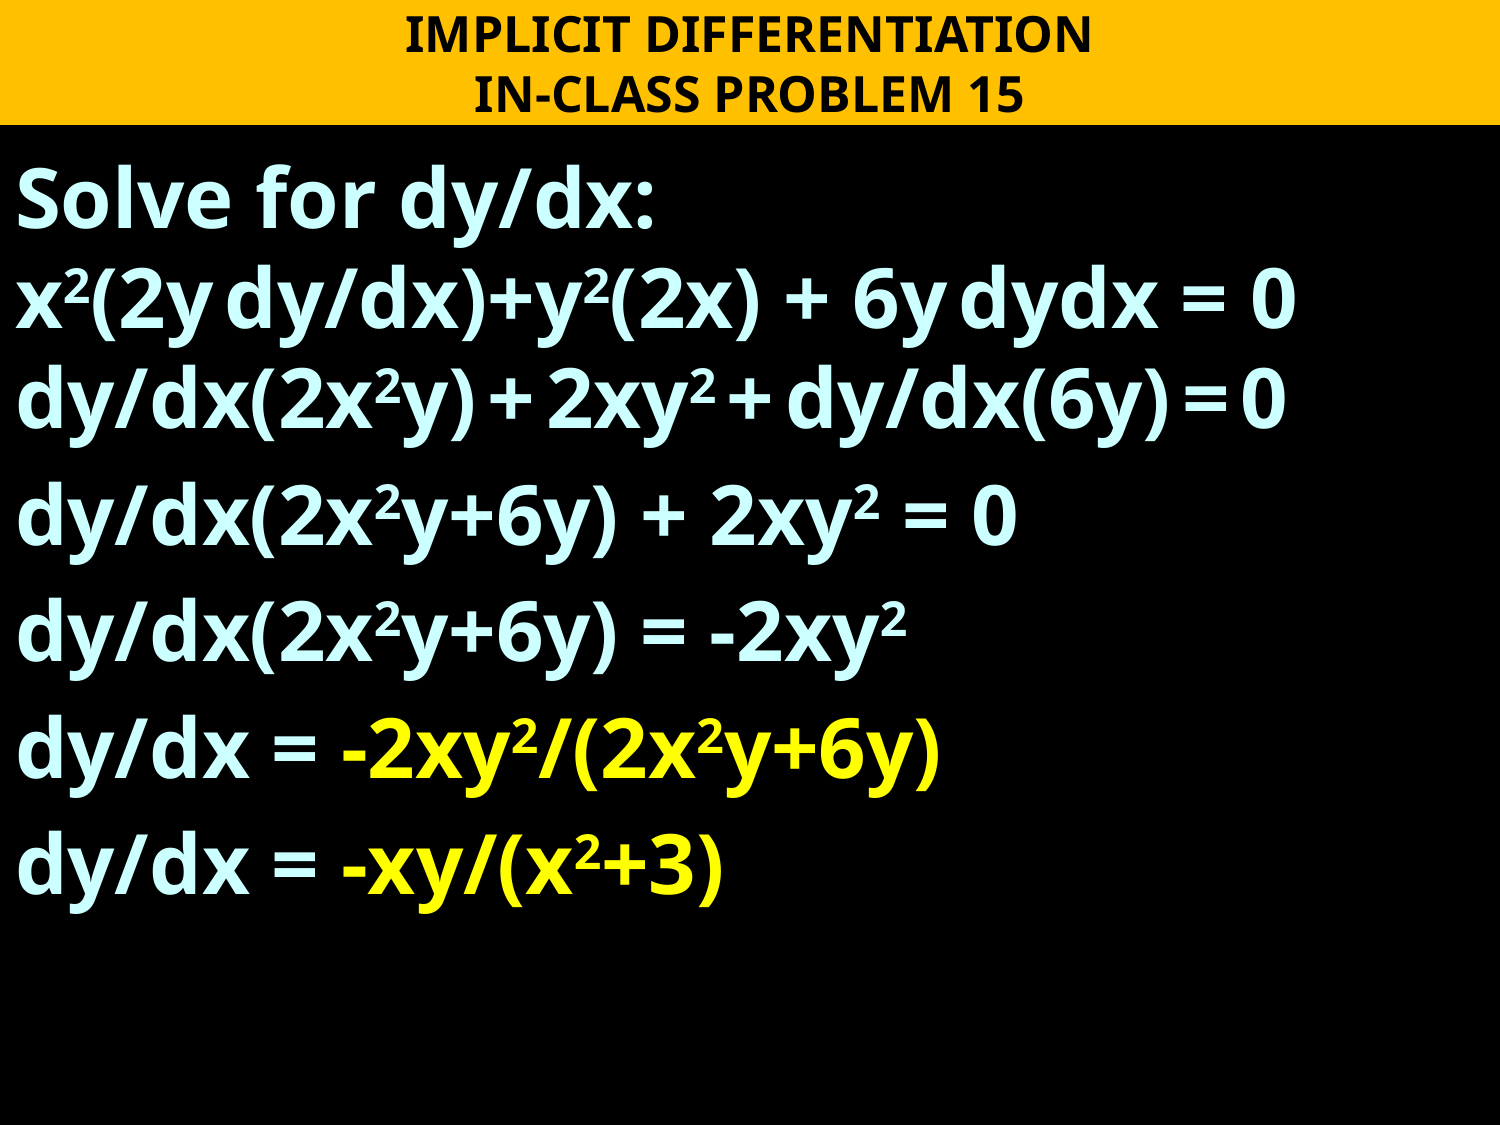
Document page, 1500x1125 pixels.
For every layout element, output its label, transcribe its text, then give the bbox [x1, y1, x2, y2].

list Solve for dy/dx: x2(2y dy/dx)+y2(2x) + 6y dydx = 0 dy/dx(2x2y) + 2xy2 + dy/dx(6y) = 0 dy/dx(2x2y+6y) + 2xy2 = 0 dy/dx(2x2y+6y) = -2xy2 dy/dx = -2xy2/(2x2y+6y) dy/dx = -xy/(x2+3) [0, 137, 1500, 1063]
text_box IMPLICIT DIFFERENTIATION IN-CLASS PROBLEM 15 [0, 0, 1500, 125]
